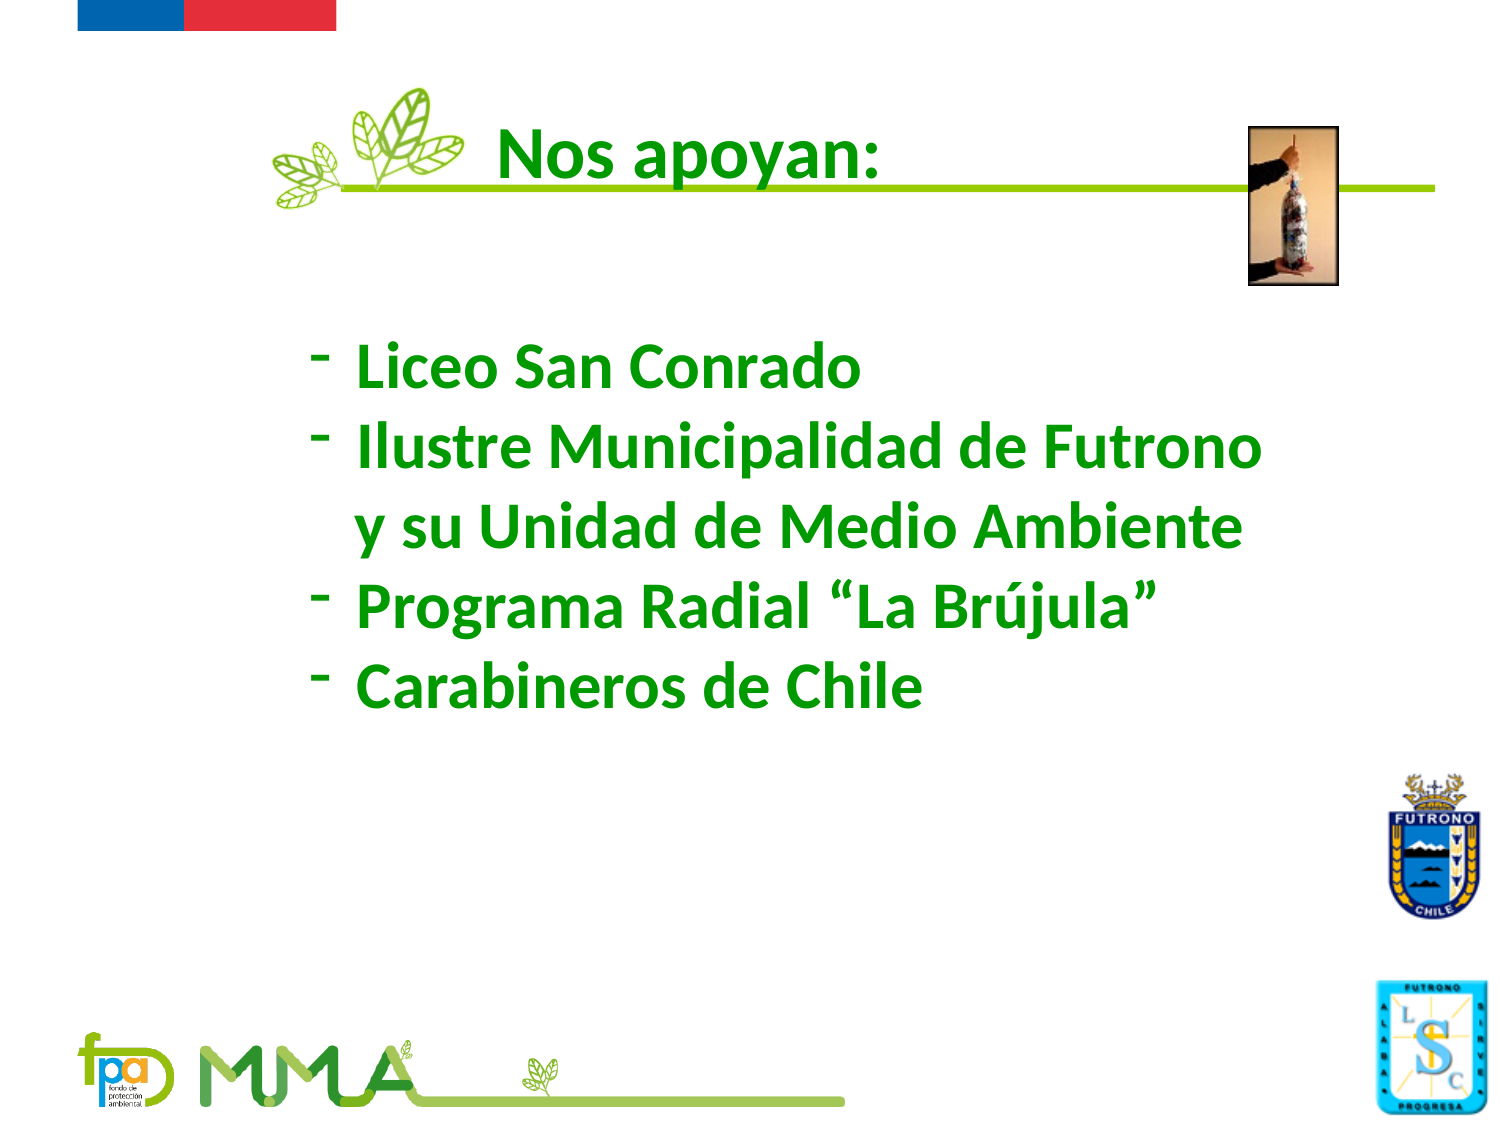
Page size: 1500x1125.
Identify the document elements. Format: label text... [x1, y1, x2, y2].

picture [77, 0, 337, 31]
text_box [1343, 182, 1438, 195]
text_box Nos apoyan: [481, 96, 1335, 201]
text_box [460, 182, 481, 195]
picture [200, 1039, 845, 1107]
picture [106, 1064, 118, 1077]
picture [1248, 126, 1339, 286]
picture [1371, 771, 1500, 1124]
text_box Liceo San Conrado Ilustre Municipalidad de Futrono y su Unidad de Medio Ambiente Programa Radial “La Brújula” Carabineros de Chile [295, 314, 1394, 729]
picture [77, 1031, 174, 1107]
picture [268, 62, 476, 213]
